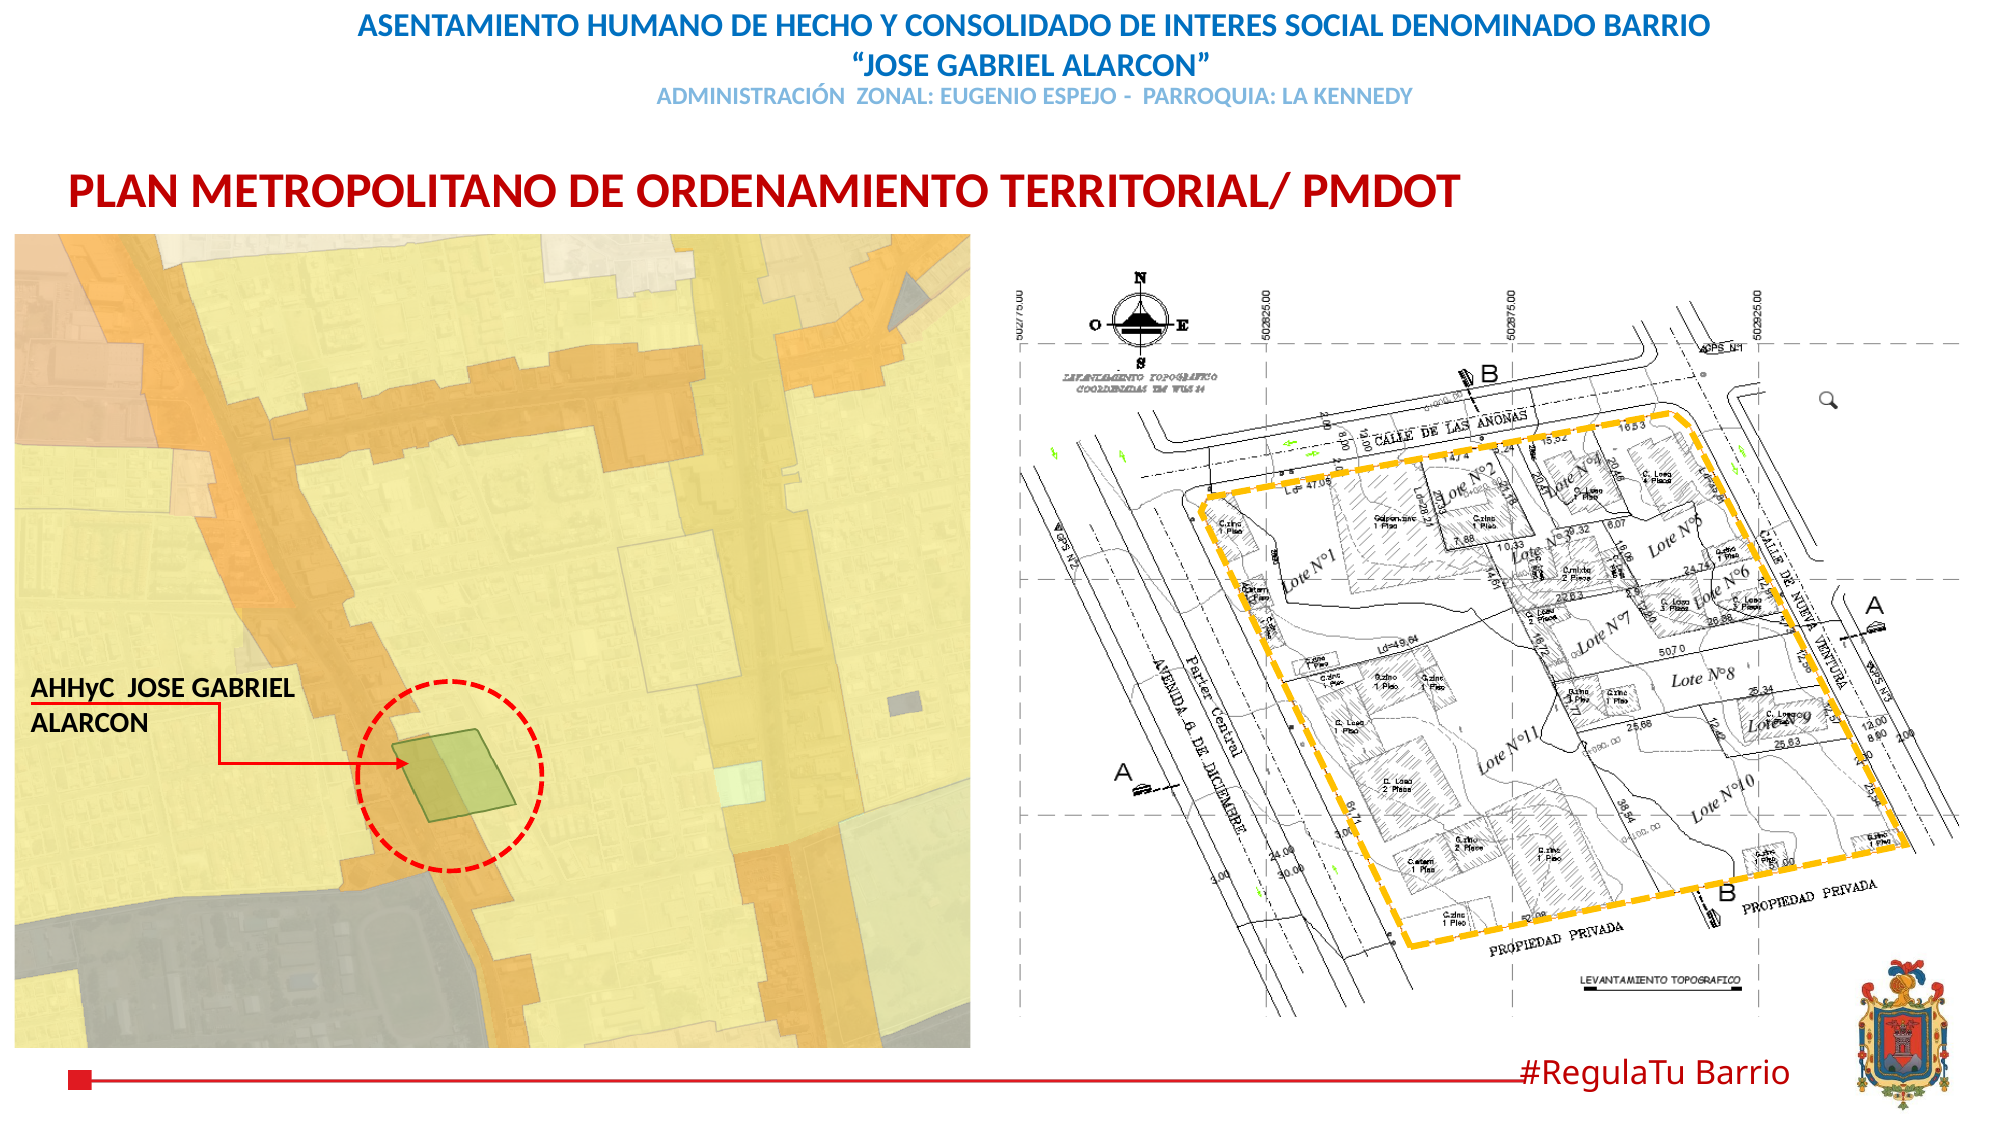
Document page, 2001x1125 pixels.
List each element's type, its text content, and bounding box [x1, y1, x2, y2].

text_box ADMINISTRACIÓN ZONAL: EUGENIO ESPEJO - PARROQUIA: LA KENNEDY [585, 91, 1486, 117]
picture [14, 234, 971, 1048]
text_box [67, 947, 1978, 1125]
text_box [14, 661, 542, 872]
text_box ASENTAMIENTO HUMANO DE HECHO Y CONSOLIDADO DE INTERES SOCIAL DENOMINADO BARRIO “JOSE GABRIEL ALARCON” [313, 0, 1757, 91]
text_box PLAN METROPOLITANO DE ORDENAMIENTO TERRITORIAL/ PMDOT [53, 150, 1803, 226]
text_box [1016, 265, 1960, 947]
